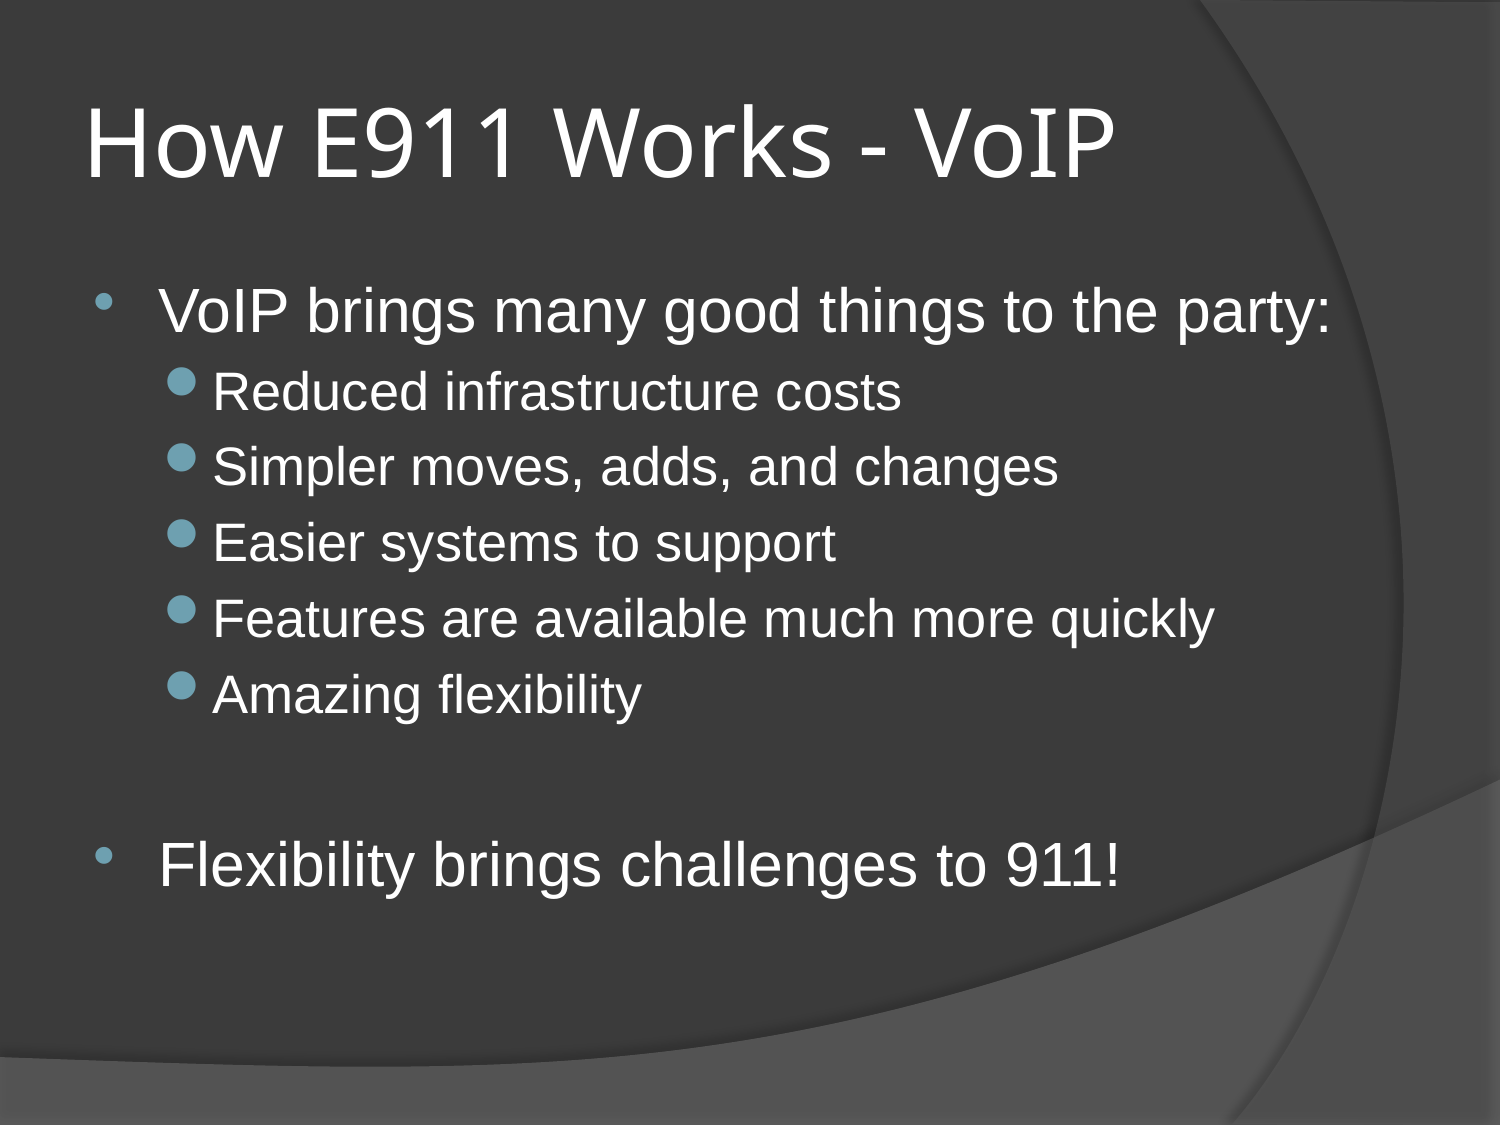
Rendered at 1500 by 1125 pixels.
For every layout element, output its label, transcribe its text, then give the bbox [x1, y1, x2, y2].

title How E911 Works - VoIP [75, 45, 1413, 233]
list VoIP brings many good things to the party: Reduced infrastructure costs Simpler moves, adds, and changes Easier systems to support Features are available much more quickly Amazing flexibility Flexibility brings challenges to 911! [75, 262, 1450, 950]
